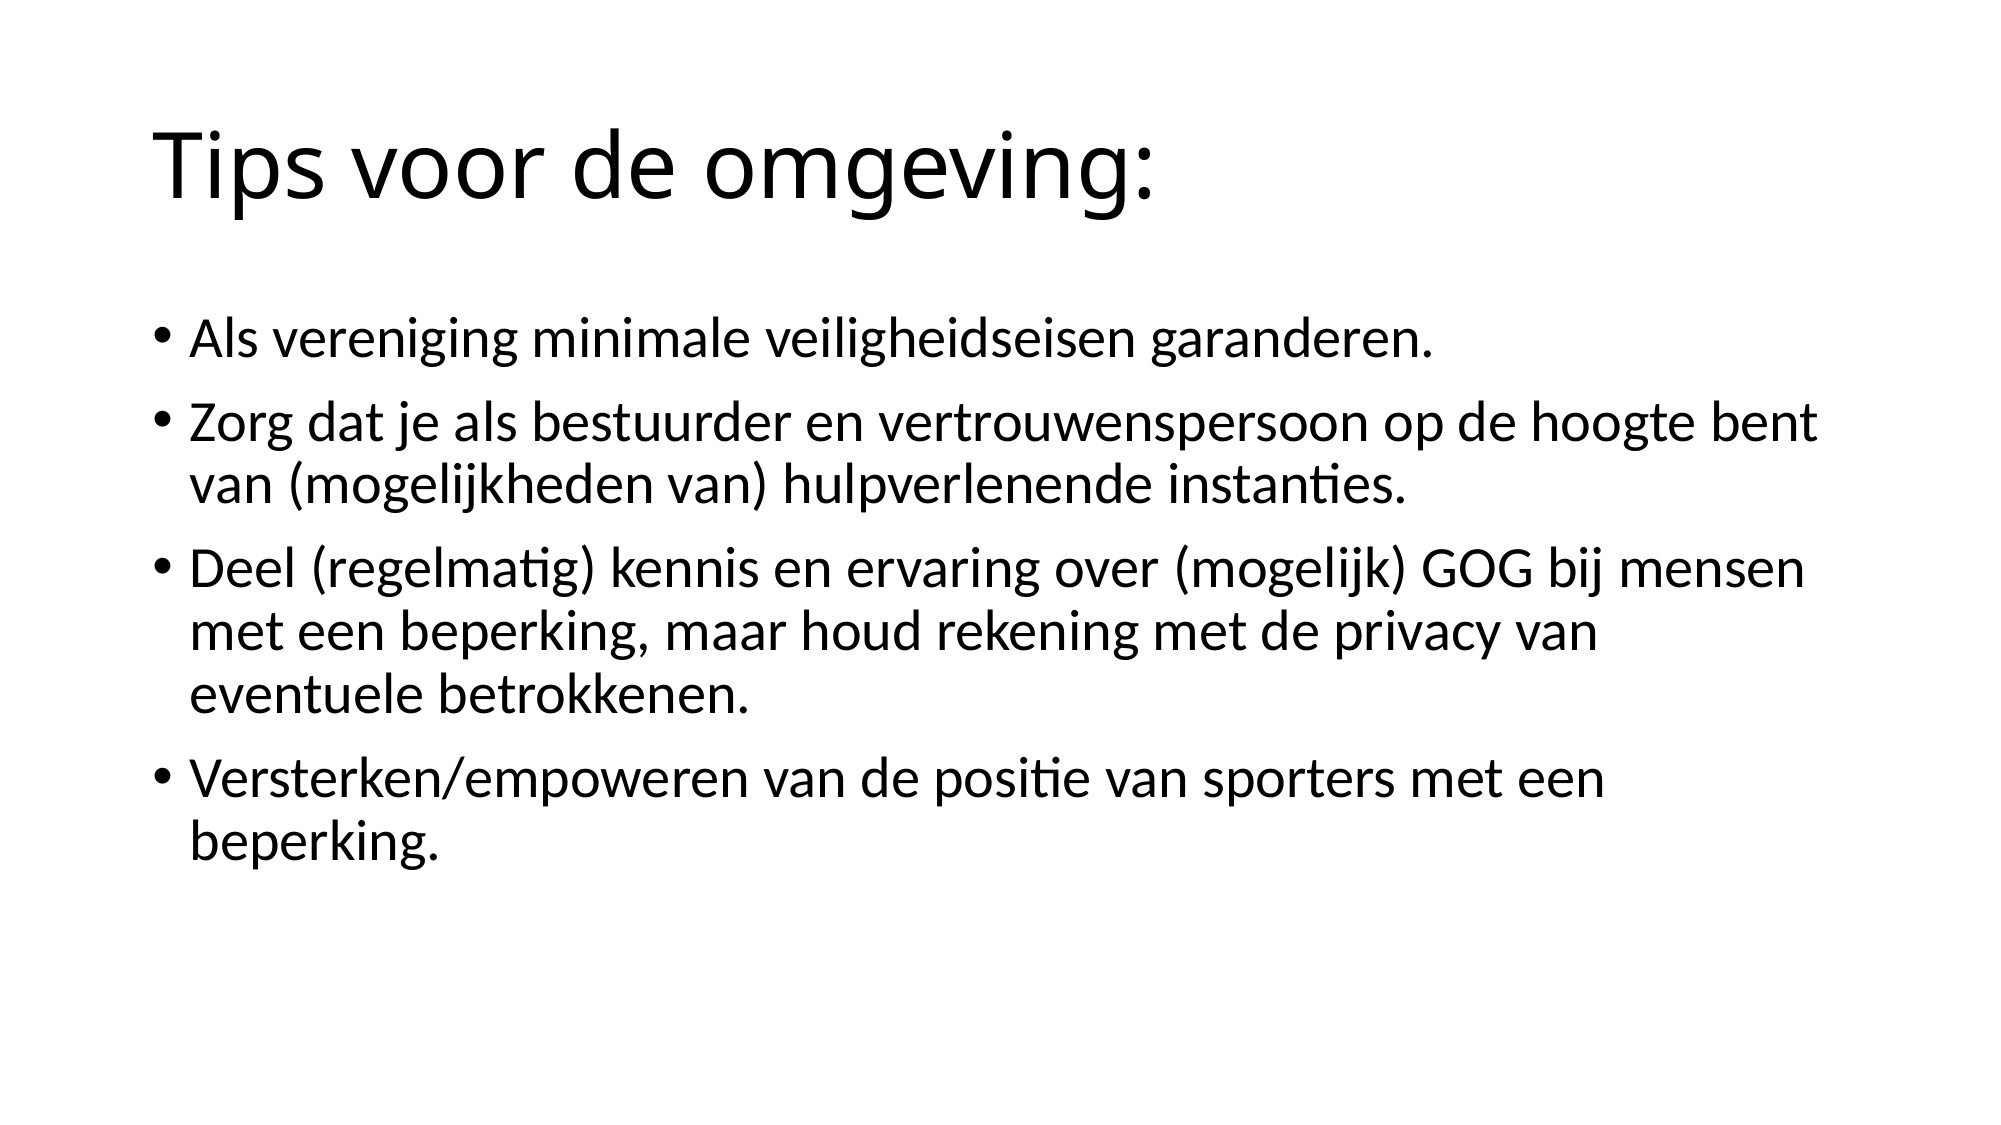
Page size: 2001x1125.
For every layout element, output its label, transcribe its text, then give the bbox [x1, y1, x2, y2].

list Als vereniging minimale veiligheidseisen garanderen. Zorg dat je als bestuurder en vertrouwenspersoon op de hoogte bent van (mogelijkheden van) hulpverlenende instanties. Deel (regelmatig) kennis en ervaring over (mogelijk) GOG bij mensen met een beperking, maar houd rekening met de privacy van eventuele betrokkenen. Versterken/empoweren van de positie van sporters met een beperking. [137, 299, 1863, 1014]
title Tips voor de omgeving: [137, 59, 1863, 278]
